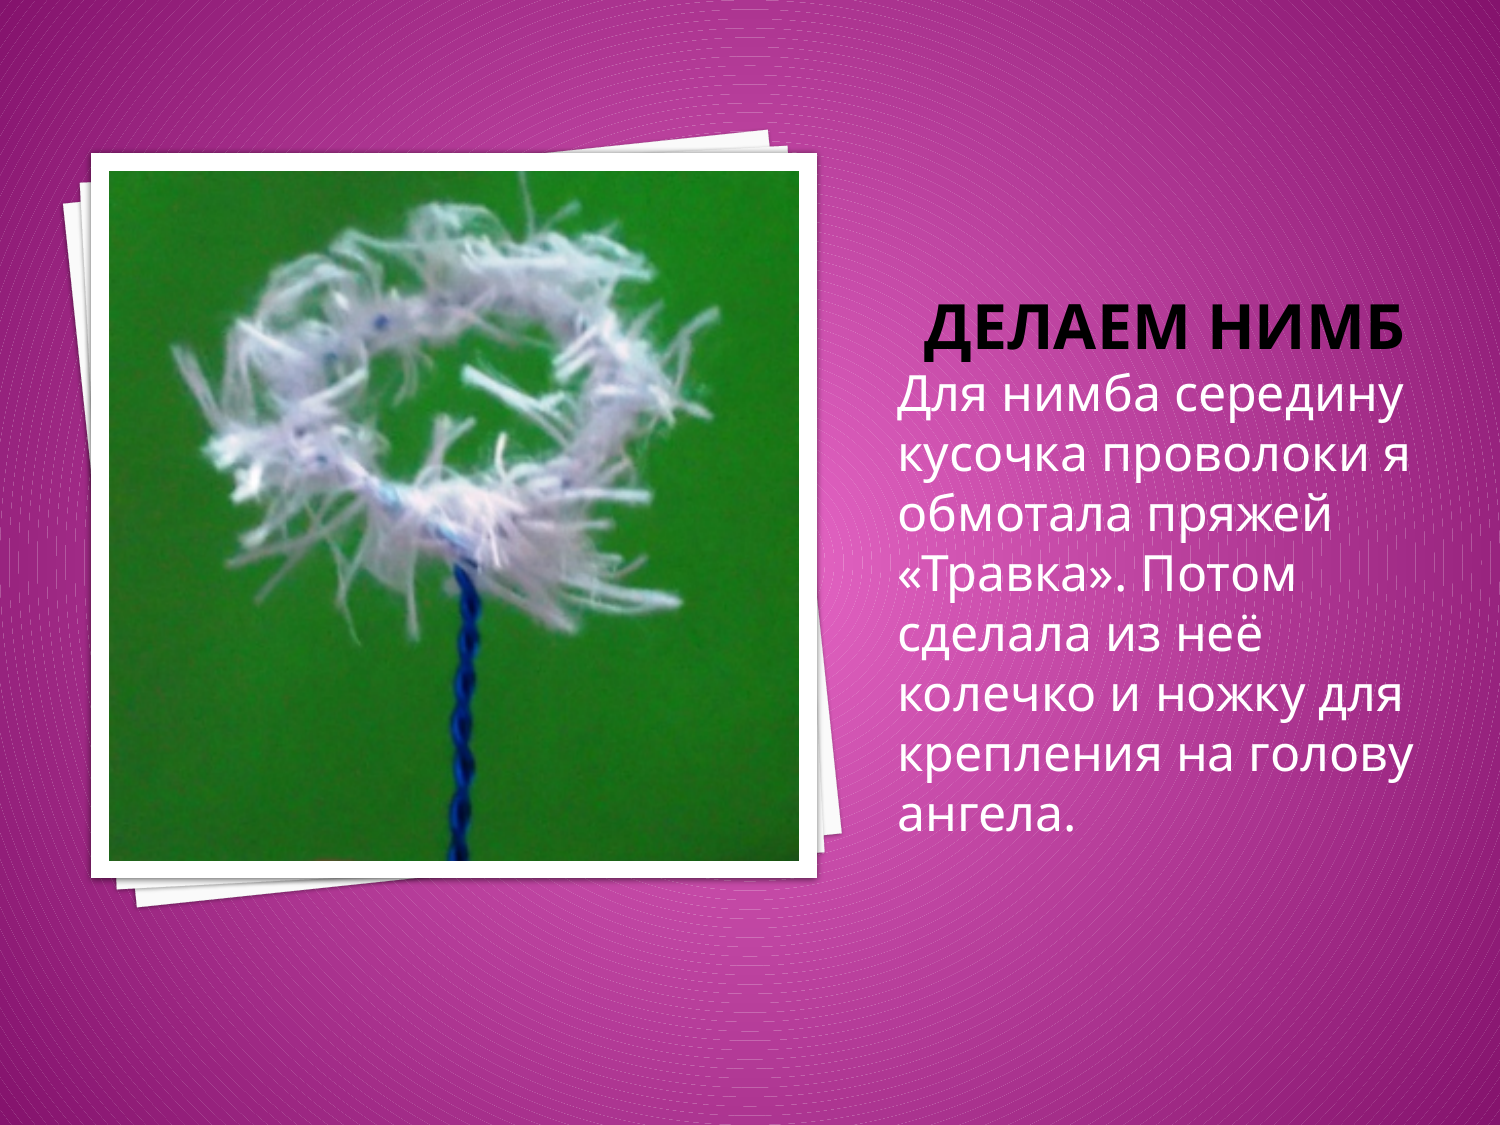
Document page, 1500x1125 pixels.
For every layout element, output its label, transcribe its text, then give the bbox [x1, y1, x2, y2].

title Делаем нимб [884, 187, 1447, 361]
list Для нимба середину кусочка проволоки я обмотала пряжей «Травка». Потом сделала из неё колечко и ножку для крепления на голову ангела. [884, 361, 1447, 1047]
picture [108, 170, 800, 862]
